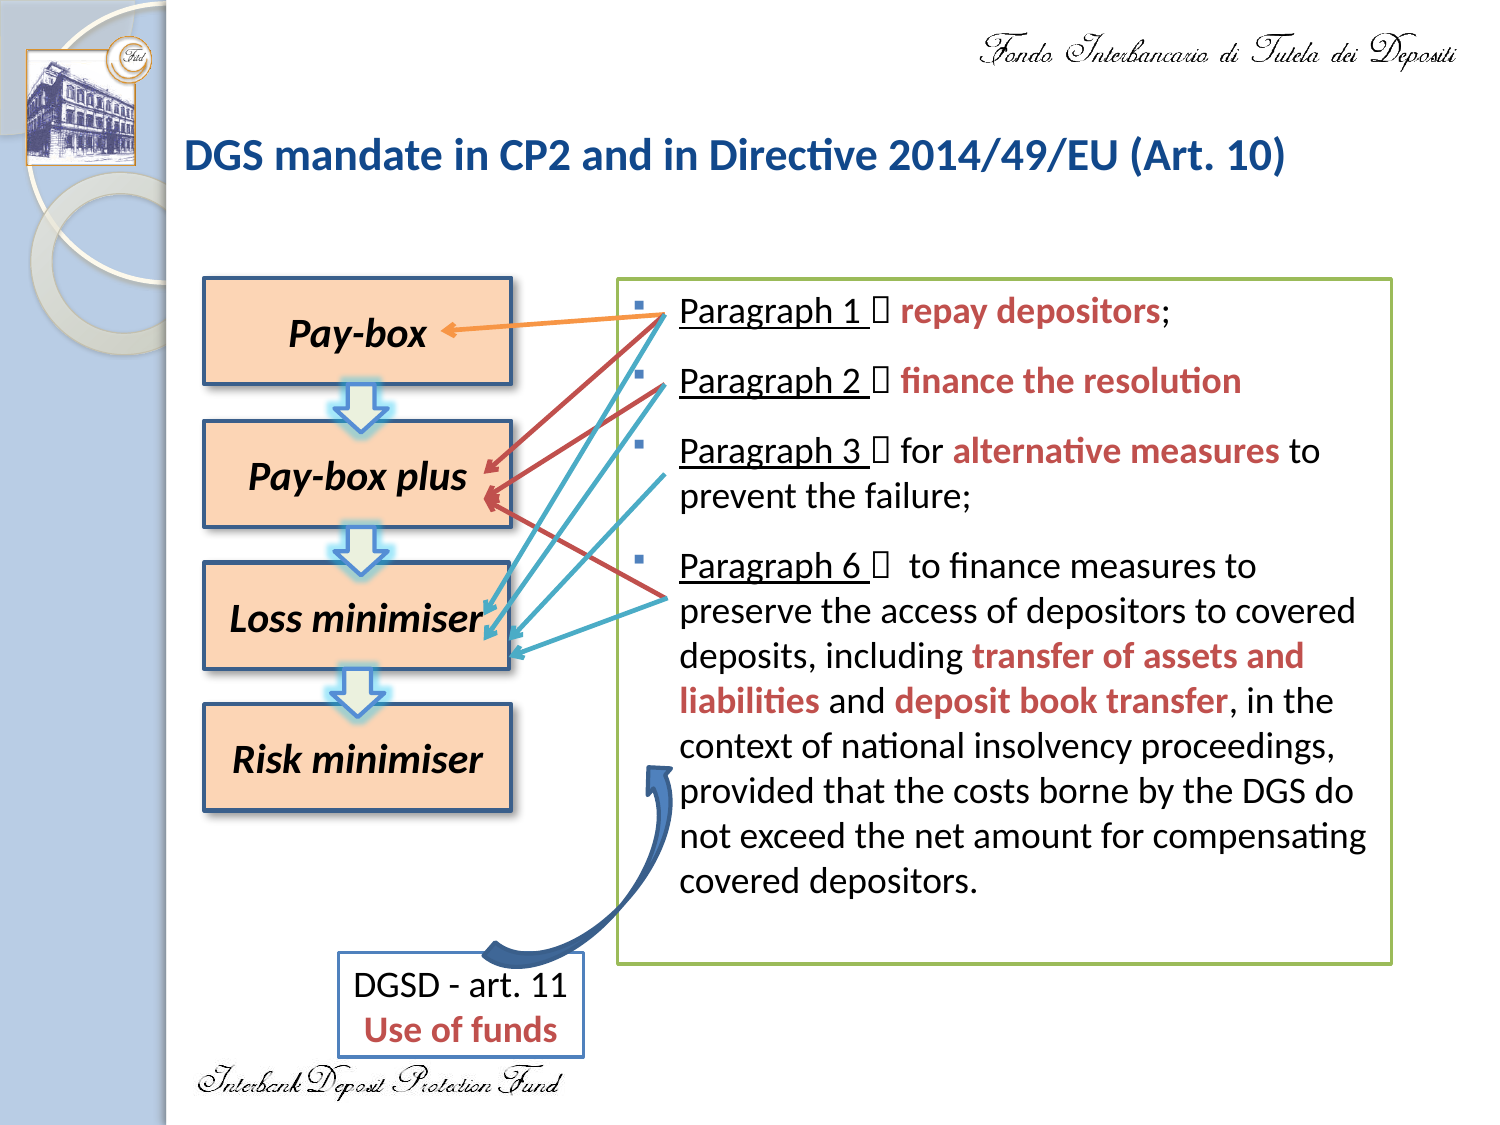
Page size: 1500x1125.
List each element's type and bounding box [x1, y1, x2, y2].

text_box [203, 277, 1392, 1059]
text_box [0, 16, 1465, 1118]
